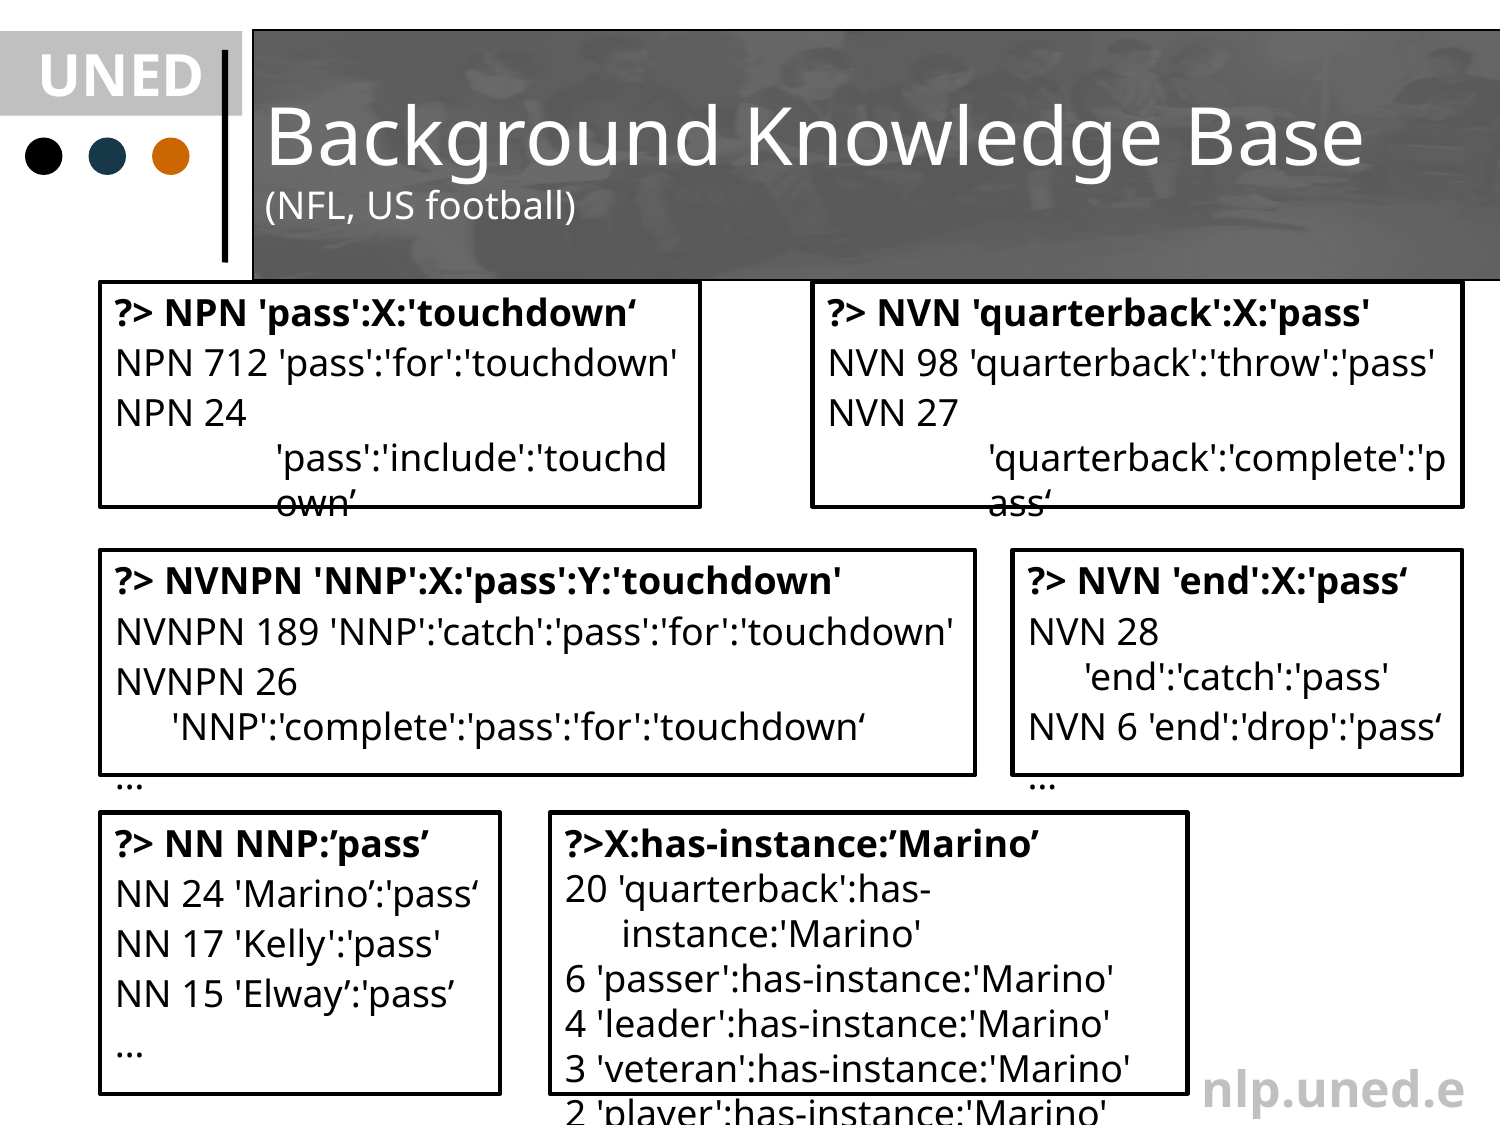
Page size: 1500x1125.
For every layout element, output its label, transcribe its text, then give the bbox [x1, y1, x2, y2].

text_box ?> NVNPN 'NNP':X:'pass':Y:'touchdown' NVNPN 189 'NNP':'catch':'pass':'for':'touchdown' NVNPN 26 'NNP':'complete':'pass':'for':'touchdown‘ … [98, 548, 977, 777]
text_box ?> NN NNP:’pass’ NN 24 'Marino’:'pass‘ NN 17 'Kelly':'pass' NN 15 'Elway’:'pass’ … [98, 810, 502, 1096]
text_box ?> NVN 'quarterback':X:'pass' NVN 98 'quarterback':'throw':'pass' NVN 27 'quarterback':'complete':'pass‘ … [810, 280, 1465, 509]
text_box ?>X:has-instance:’Marino’ 20 'quarterback':has-instance:'Marino' 6 'passer':has-instance:'Marino' 4 'leader':has-instance:'Marino' 3 'veteran':has-instance:'Marino' 2 'player':has-instance:'Marino' [548, 810, 1190, 1096]
text_box ?> NVN 'end':X:'pass‘ NVN 28 'end':'catch':'pass' NVN 6 'end':'drop':'pass‘ … [1010, 548, 1464, 777]
text_box ?> NPN 'pass':X:'touchdown‘ NPN 712 'pass':'for':'touchdown' NPN 24 'pass':'include':'touchdown’ … [98, 280, 702, 509]
title Background Knowledge Base (NFL, US football) [249, 30, 1401, 282]
